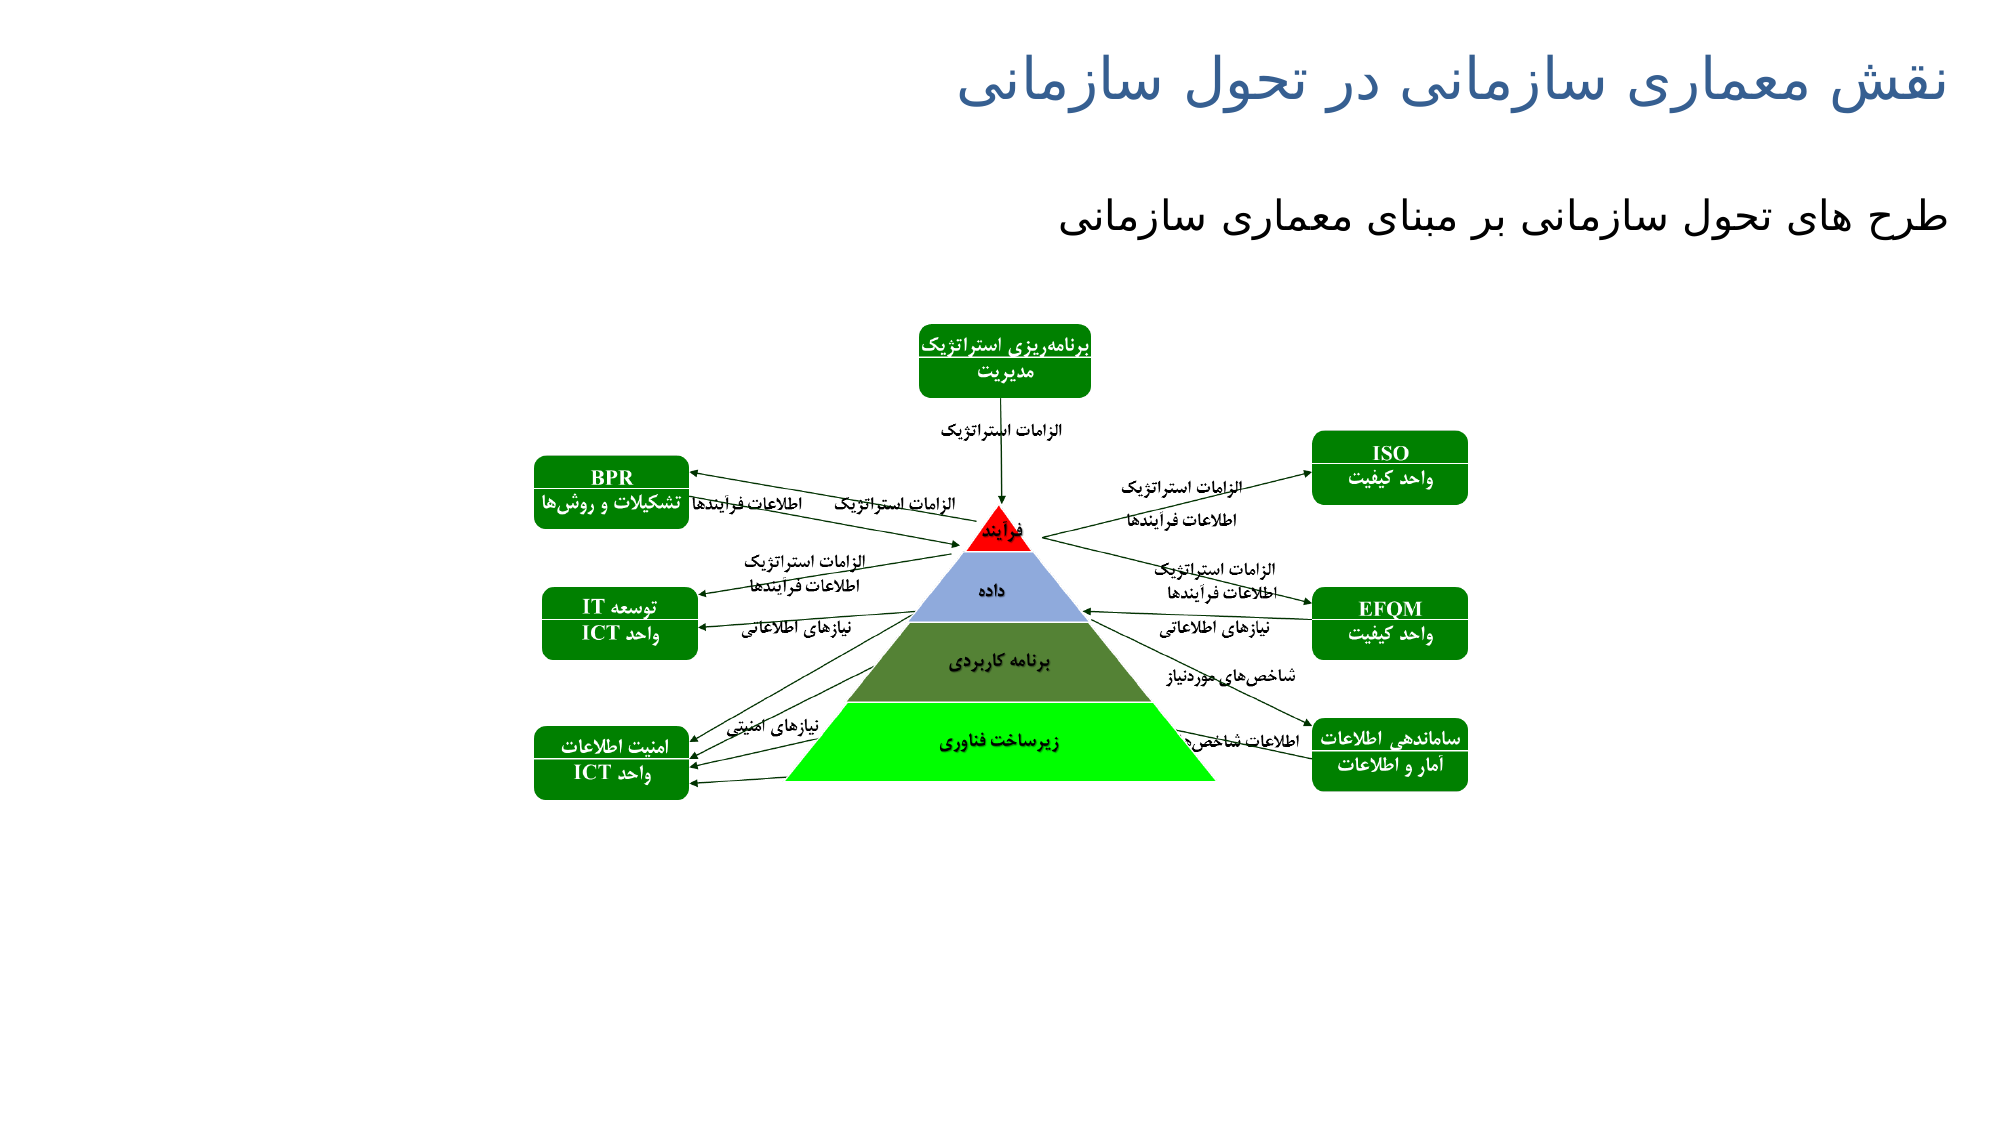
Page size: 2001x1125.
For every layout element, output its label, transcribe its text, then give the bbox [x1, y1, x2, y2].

picture [527, 324, 1473, 801]
title نقش معماری سازمانی در تحول سازمانی طرح های تحول سازمانی بر مبنای معماری سازمانی [61, 28, 1966, 1100]
